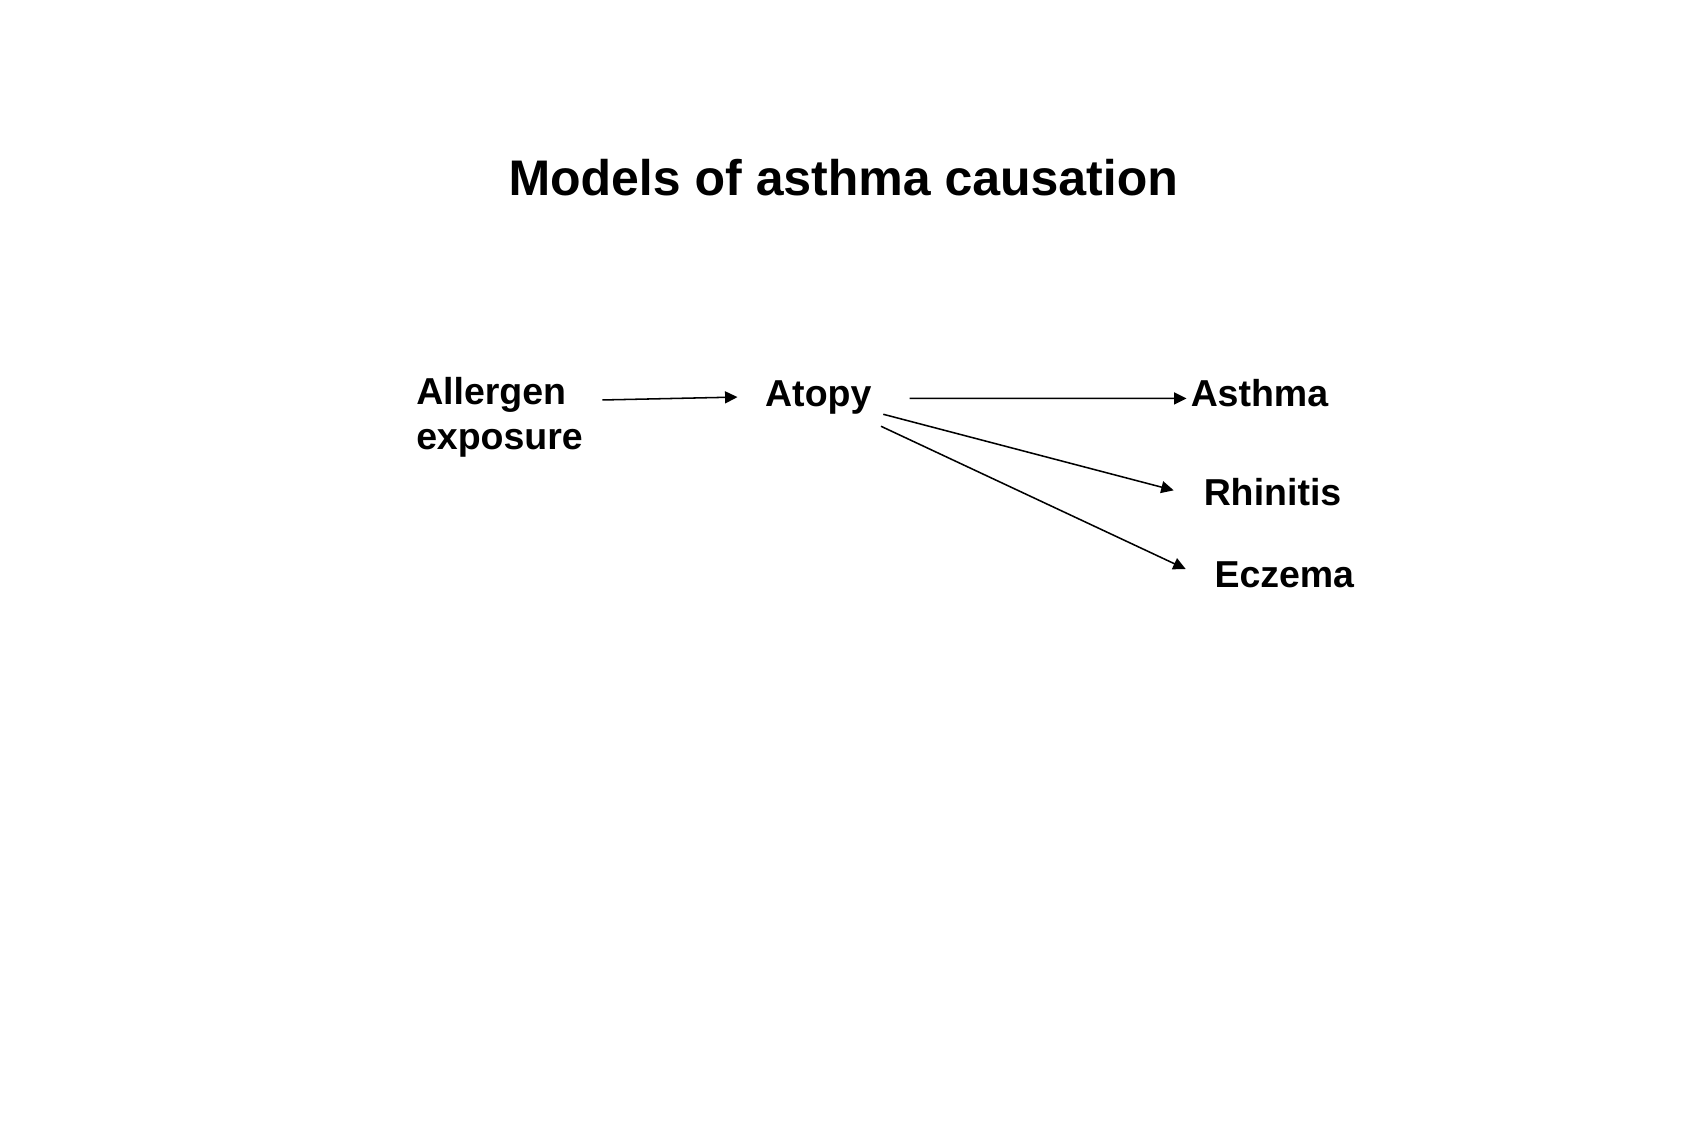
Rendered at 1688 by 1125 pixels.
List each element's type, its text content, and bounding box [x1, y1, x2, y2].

text_box [880, 426, 1186, 570]
text_box [909, 392, 1187, 405]
text_box [883, 414, 1174, 494]
text_box Atopy [750, 361, 976, 422]
text_box Allergen exposure [401, 359, 703, 464]
text_box Eczema [1199, 542, 1474, 603]
text_box [602, 391, 738, 404]
text_box Rhinitis [1189, 460, 1464, 521]
title Models of asthma causation [126, 54, 1561, 297]
text_box Asthma [1176, 361, 1451, 422]
